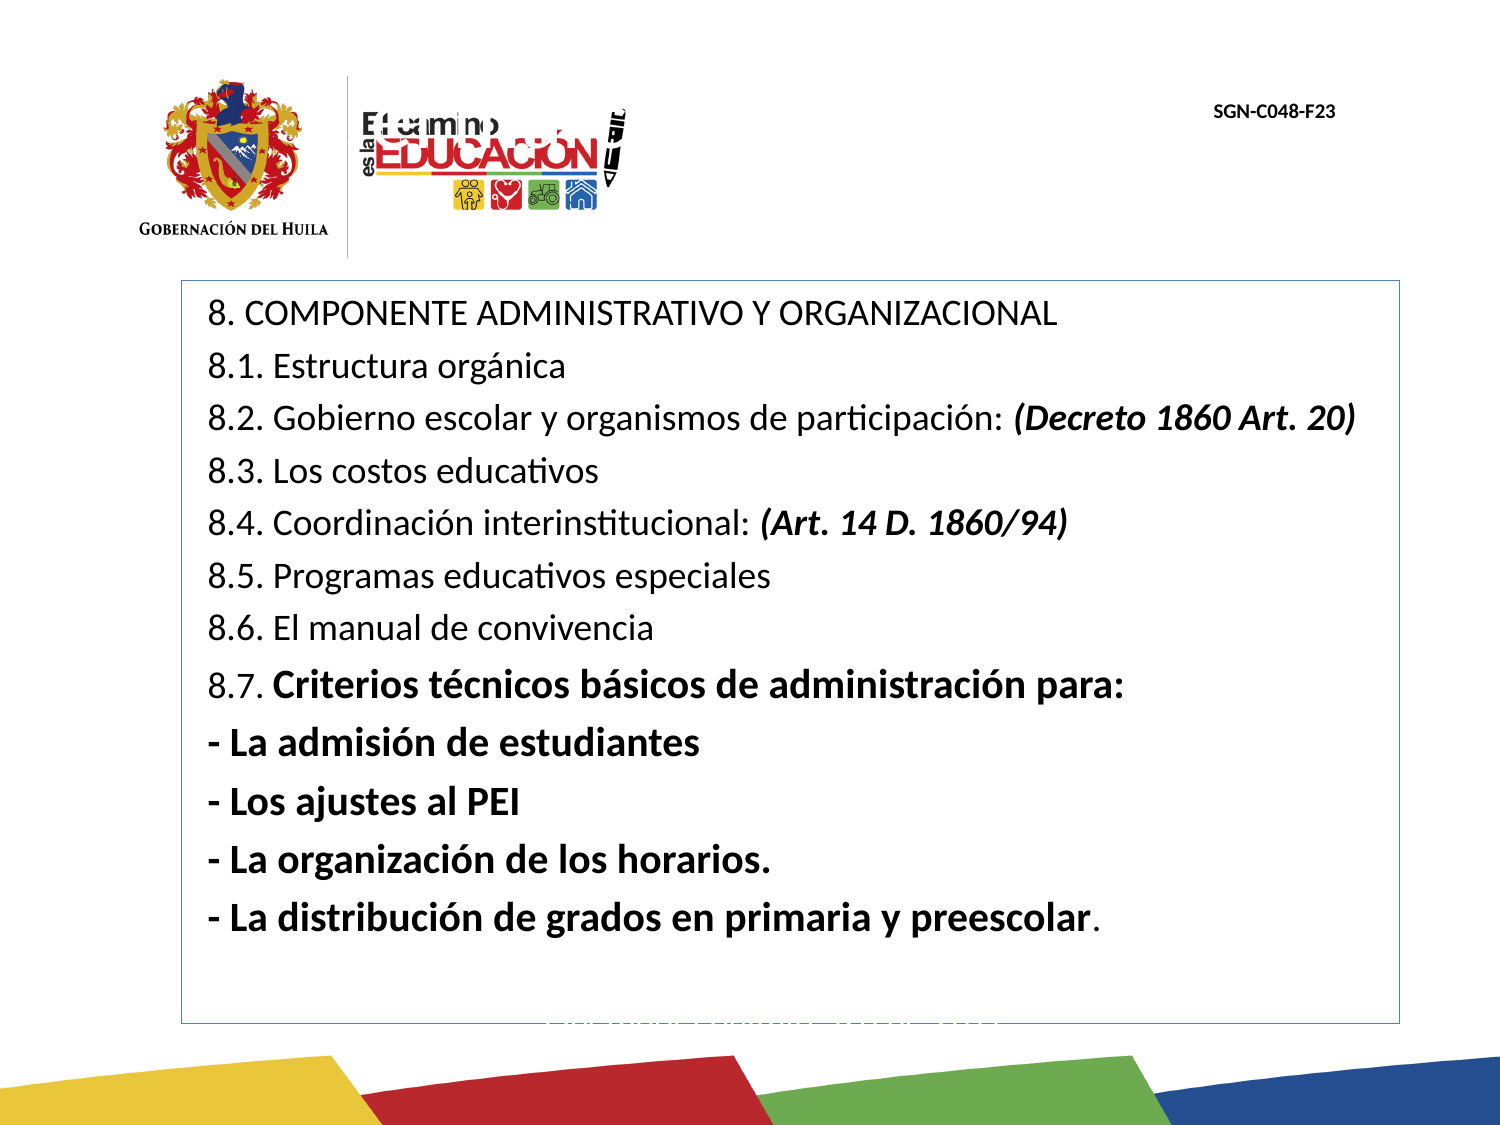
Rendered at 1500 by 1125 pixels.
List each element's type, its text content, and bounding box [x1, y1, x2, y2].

picture [0, 0, 1500, 1125]
text_box Operador contrato 320 de 2011 [529, 991, 1021, 1046]
list 8. COMPONENTE ADMINISTRATIVO Y ORGANIZACIONAL 8.1. Estructura orgánica 8.2. Gobierno escolar y organismos de participación: (Decreto 1860 Art. 20) 8.3. Los costos educativos 8.4. Coordinación interinstitucional: (Art. 14 D. 1860/94) 8.5. Programas educativos especiales 8.6. El manual de convivencia 8.7. Criterios técnicos básicos de administración para: - La admisión de estudiantes - Los ajustes al PEI - La organización de los horarios. - La distribución de grados en primaria y preescolar. [181, 280, 1400, 1024]
title … el marco general del PEI [75, 54, 1425, 174]
